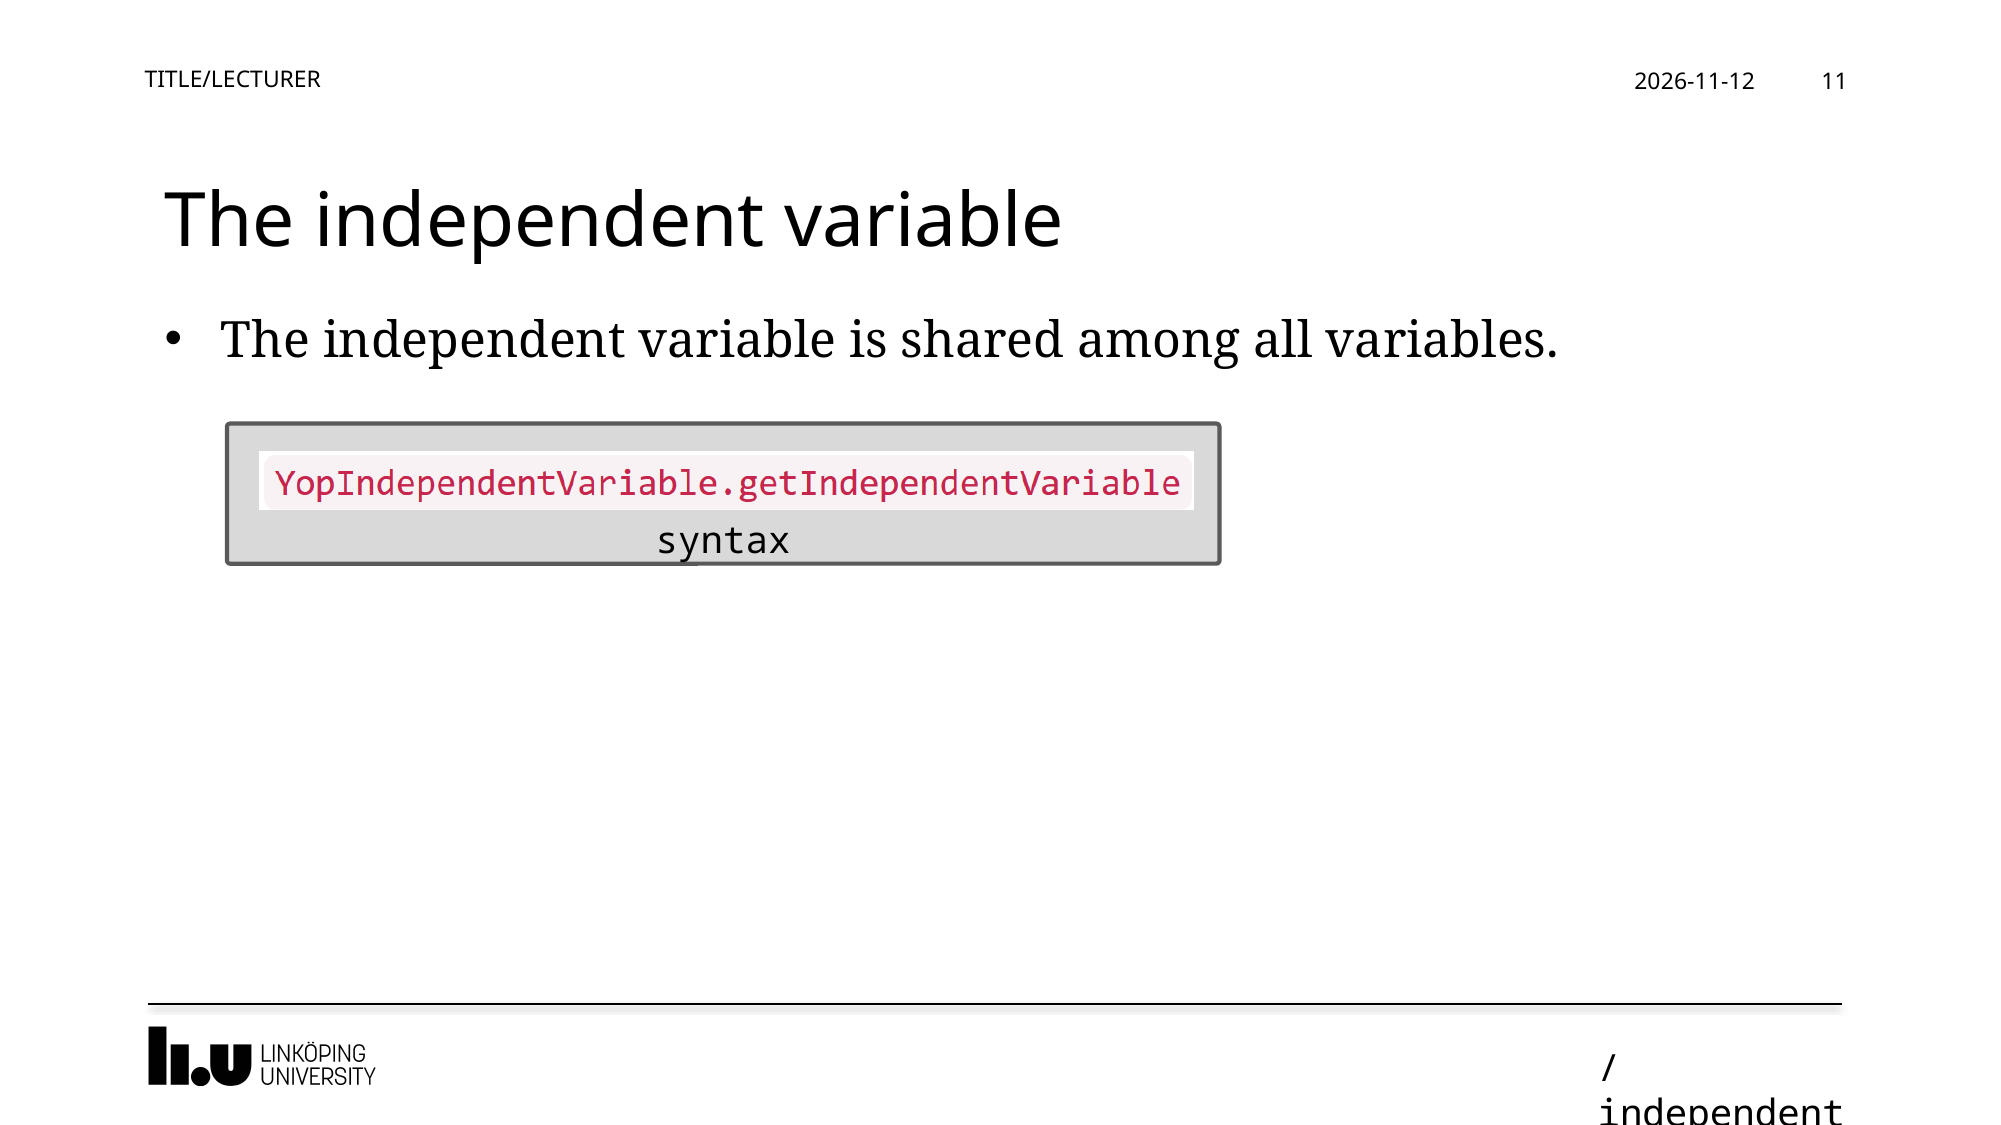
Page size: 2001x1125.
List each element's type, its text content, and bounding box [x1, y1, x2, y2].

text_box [226, 423, 1220, 564]
slide_number 11 [1741, 59, 1863, 103]
text_box /independent [1582, 1036, 1877, 1125]
picture [146, 1023, 378, 1089]
list The independent variable is shared among all variables. [149, 300, 1843, 968]
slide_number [1457, 59, 1741, 103]
title The independent variable [149, 163, 1843, 300]
footer TITLE/LECTURER [129, 59, 1407, 103]
